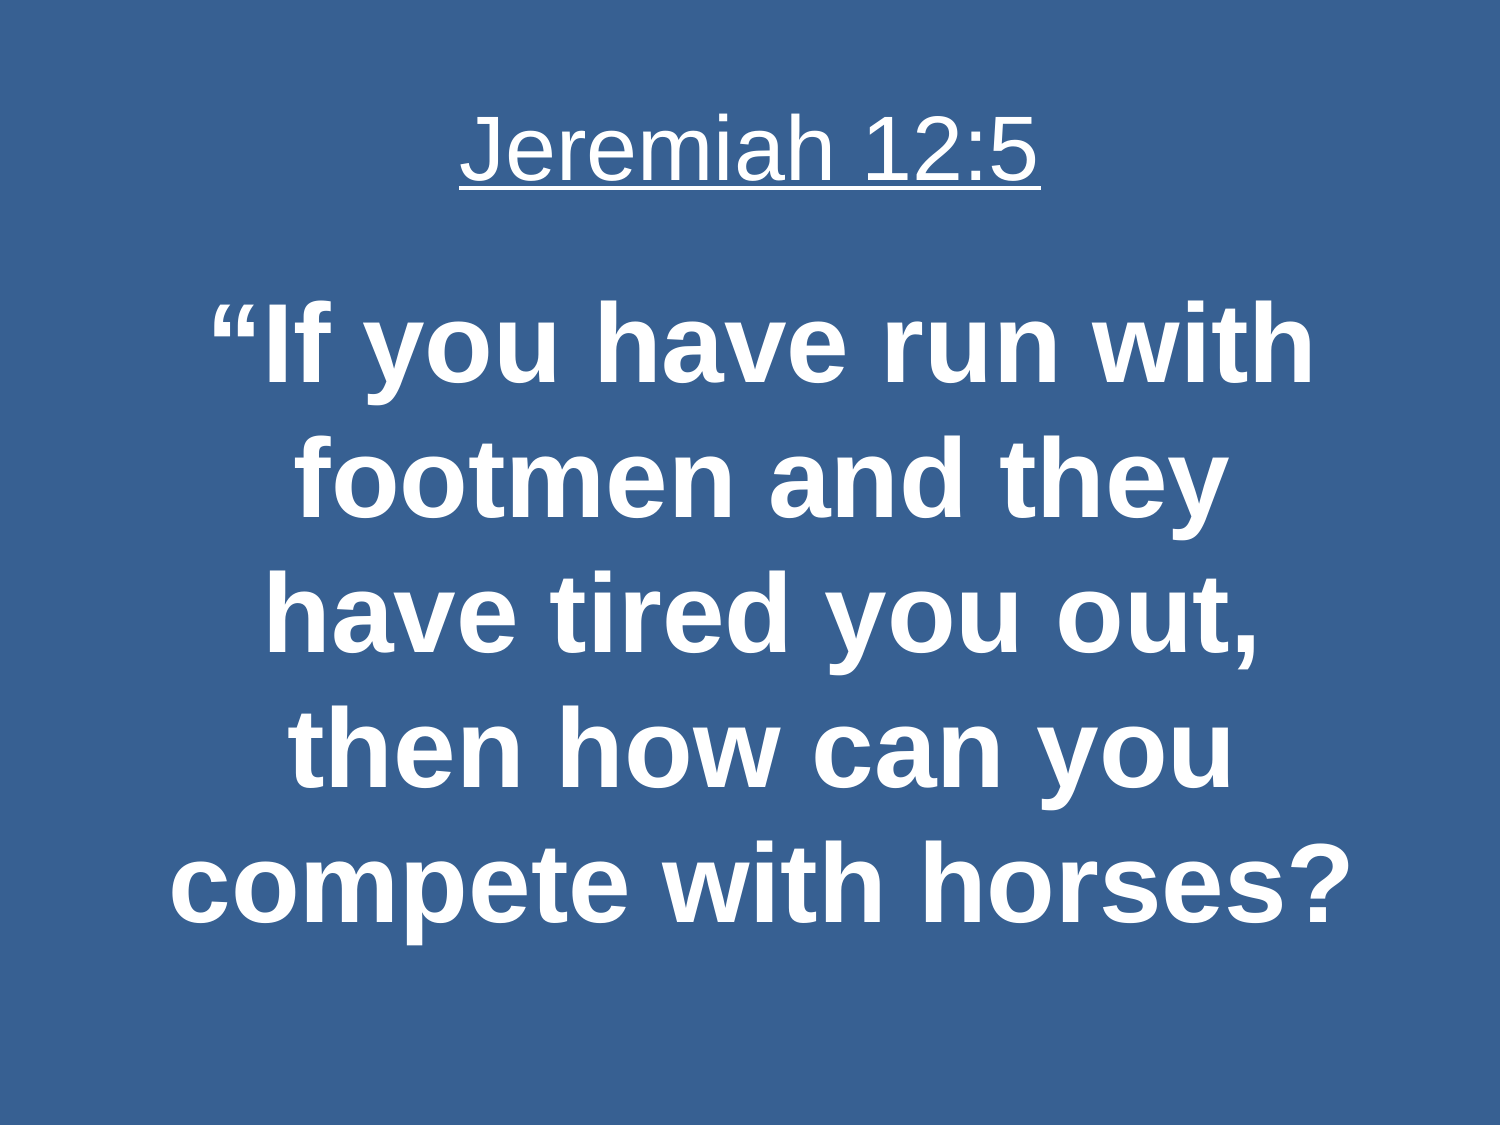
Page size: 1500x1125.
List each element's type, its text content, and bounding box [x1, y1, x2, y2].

title Jeremiah 12:5 [112, 87, 1388, 200]
subtitle “If you have run with footmen and they have tired you out, then how can you compete with horses? [137, 262, 1388, 1063]
